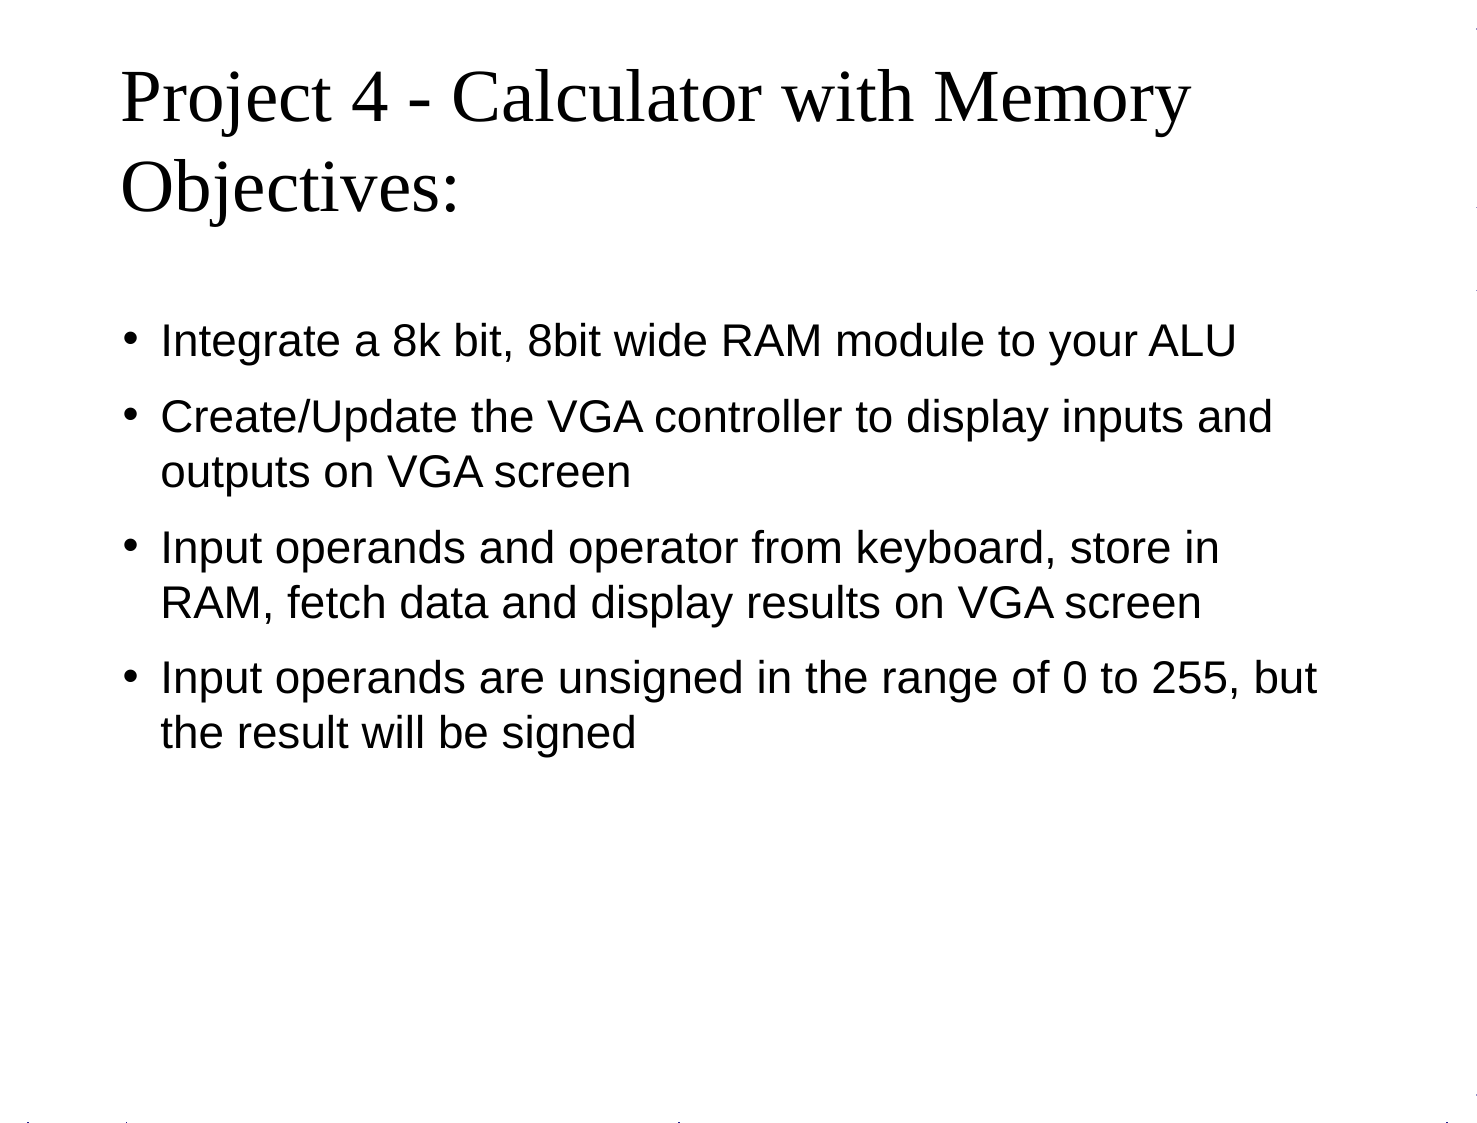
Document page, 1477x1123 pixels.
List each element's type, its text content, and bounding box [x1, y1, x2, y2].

list Integrate a 8k bit, 8bit wide RAM module to your ALU Create/Update the VGA controller to display inputs and outputs on VGA screen Input operands and operator from keyboard, store in RAM, fetch data and display results on VGA screen Input operands are unsigned in the range of 0 to 255, but the result will be signed [107, 302, 1353, 888]
title Project 4 - Calculator with Memory Objectives: [105, 46, 1354, 234]
